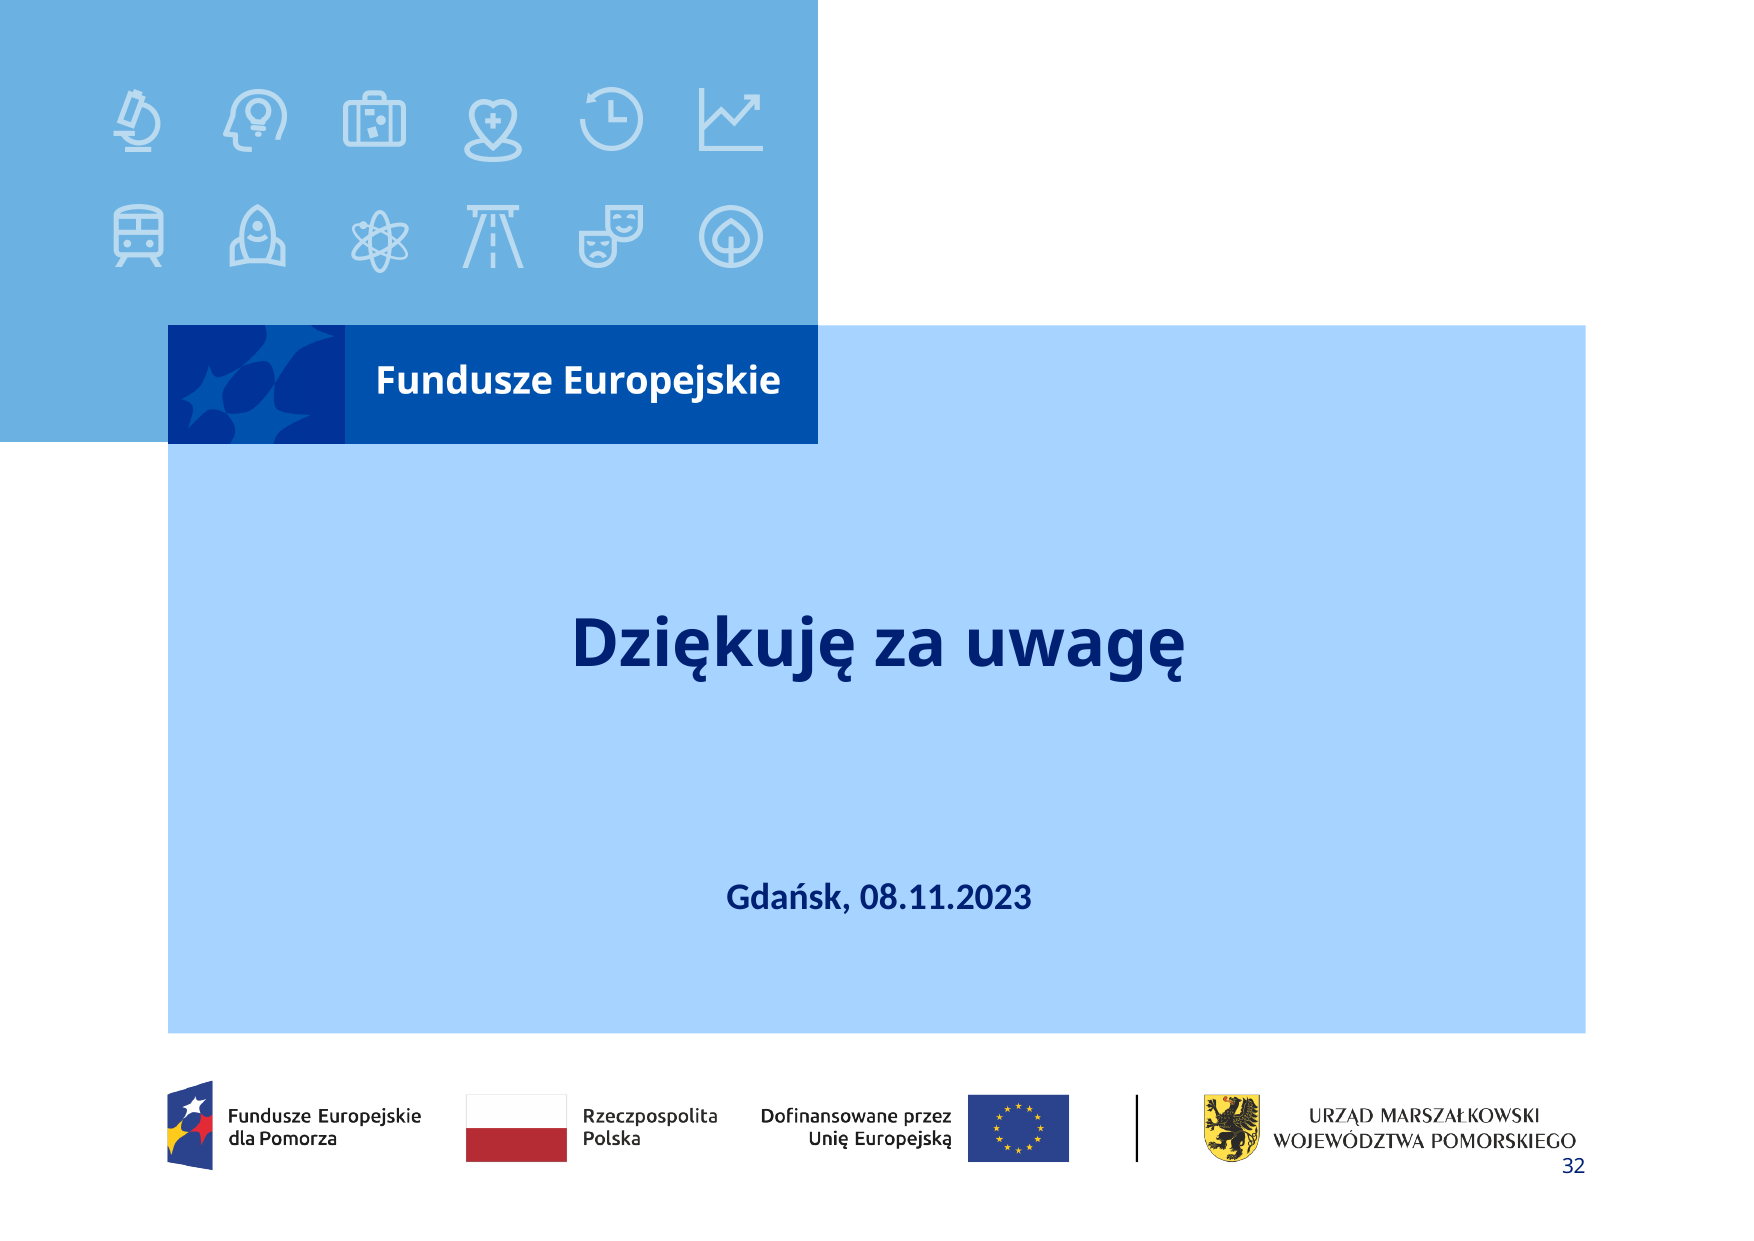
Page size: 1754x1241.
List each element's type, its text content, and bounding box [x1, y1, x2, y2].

picture [144, 1057, 1598, 1193]
slide_number 32 [1408, 1151, 1586, 1182]
subtitle Gdańsk, 08.11.2023 [229, 844, 1529, 951]
picture [168, 325, 818, 444]
title Dziękuję za uwagę [229, 596, 1529, 775]
